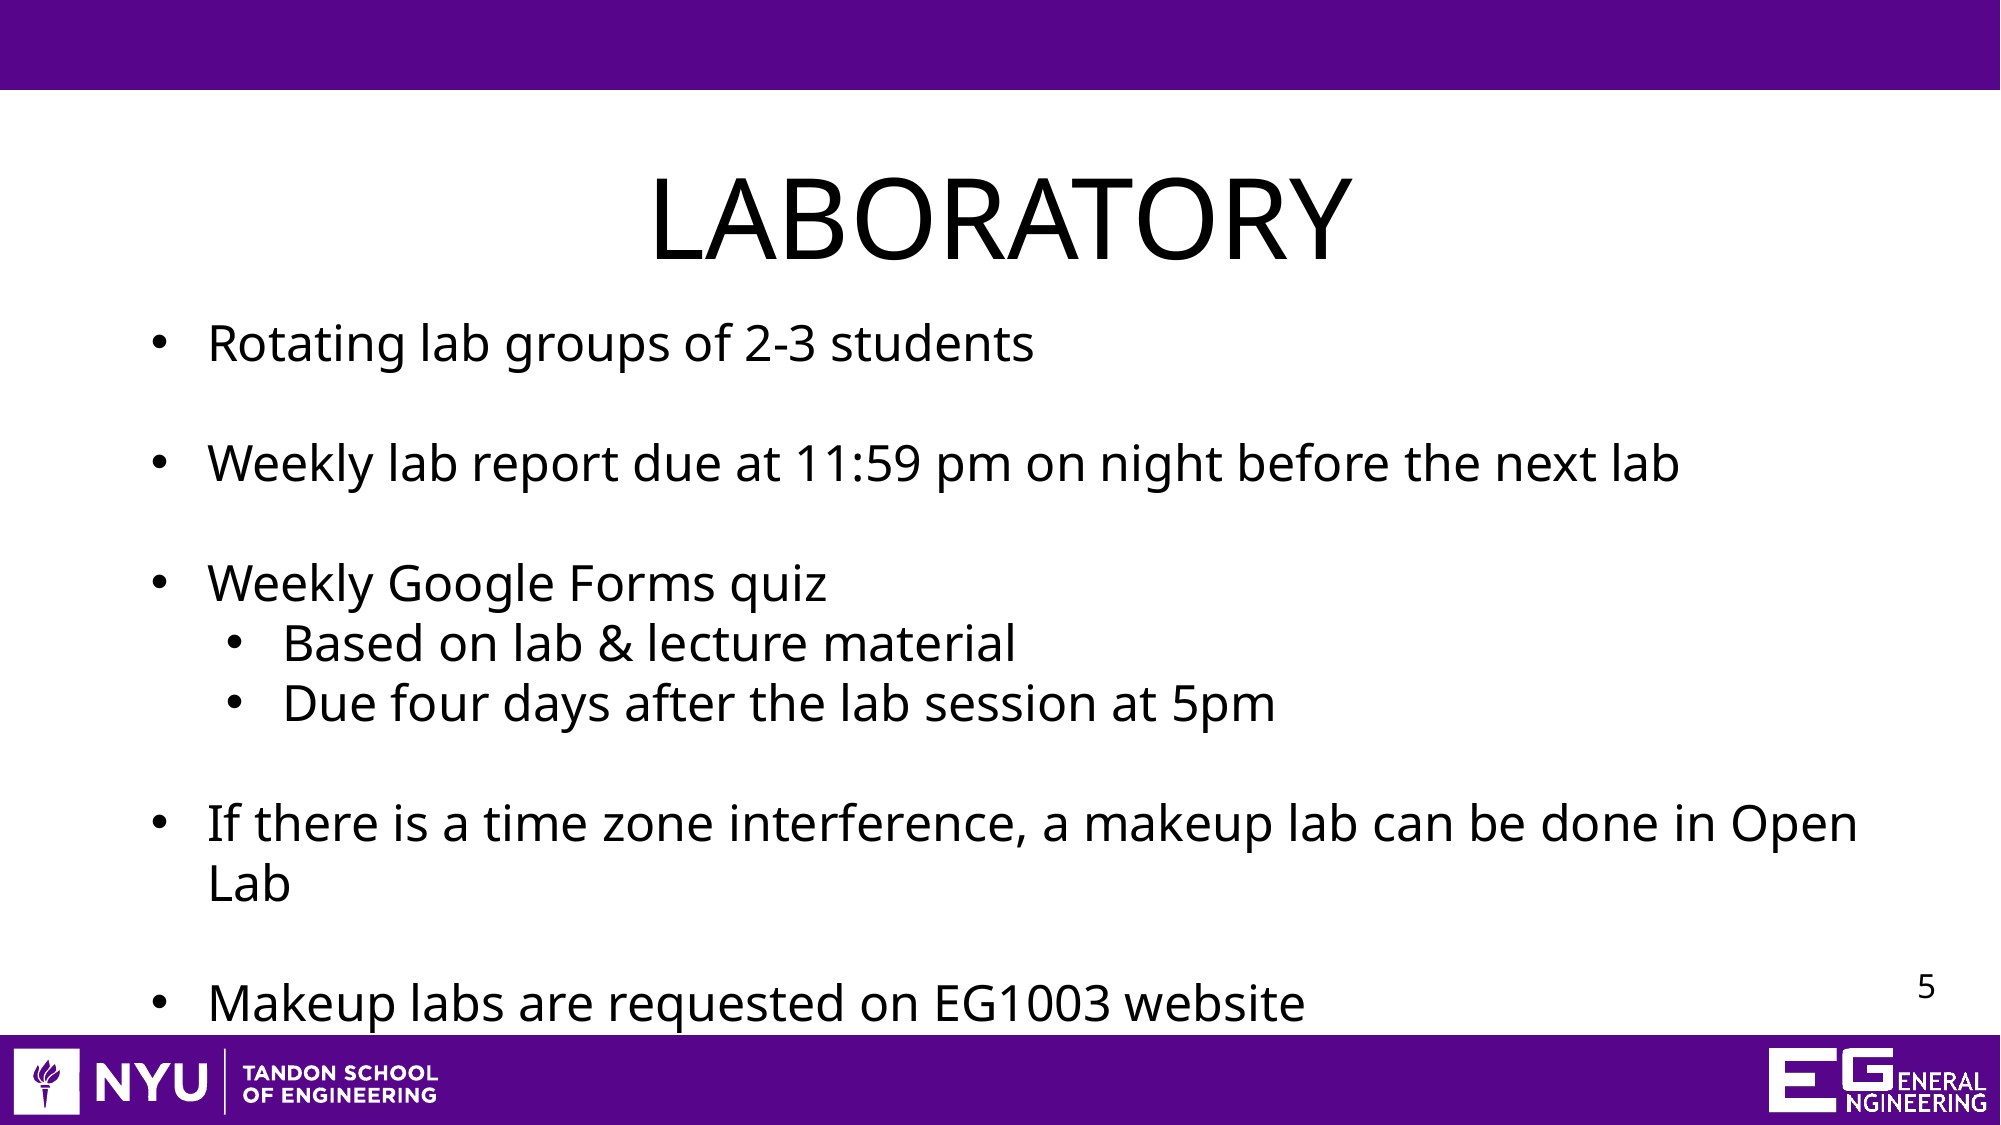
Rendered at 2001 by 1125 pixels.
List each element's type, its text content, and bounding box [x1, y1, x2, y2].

text_box [0, 0, 2000, 91]
text_box 5 [1802, 958, 1951, 1013]
text_box LABORATORY [92, 132, 1908, 292]
picture [13, 1048, 438, 1115]
text_box Rotating lab groups of 2-3 students Weekly lab report due at 11:59 pm on night before the next lab Weekly Google Forms quiz Based on lab & lecture material Due four days after the lab session at 5pm If there is a time zone interference, a makeup lab can be done in Open Lab Makeup labs are requested on EG1003 website [136, 304, 1908, 1040]
picture [1752, 1031, 2000, 1125]
text_box [0, 1034, 1752, 1125]
